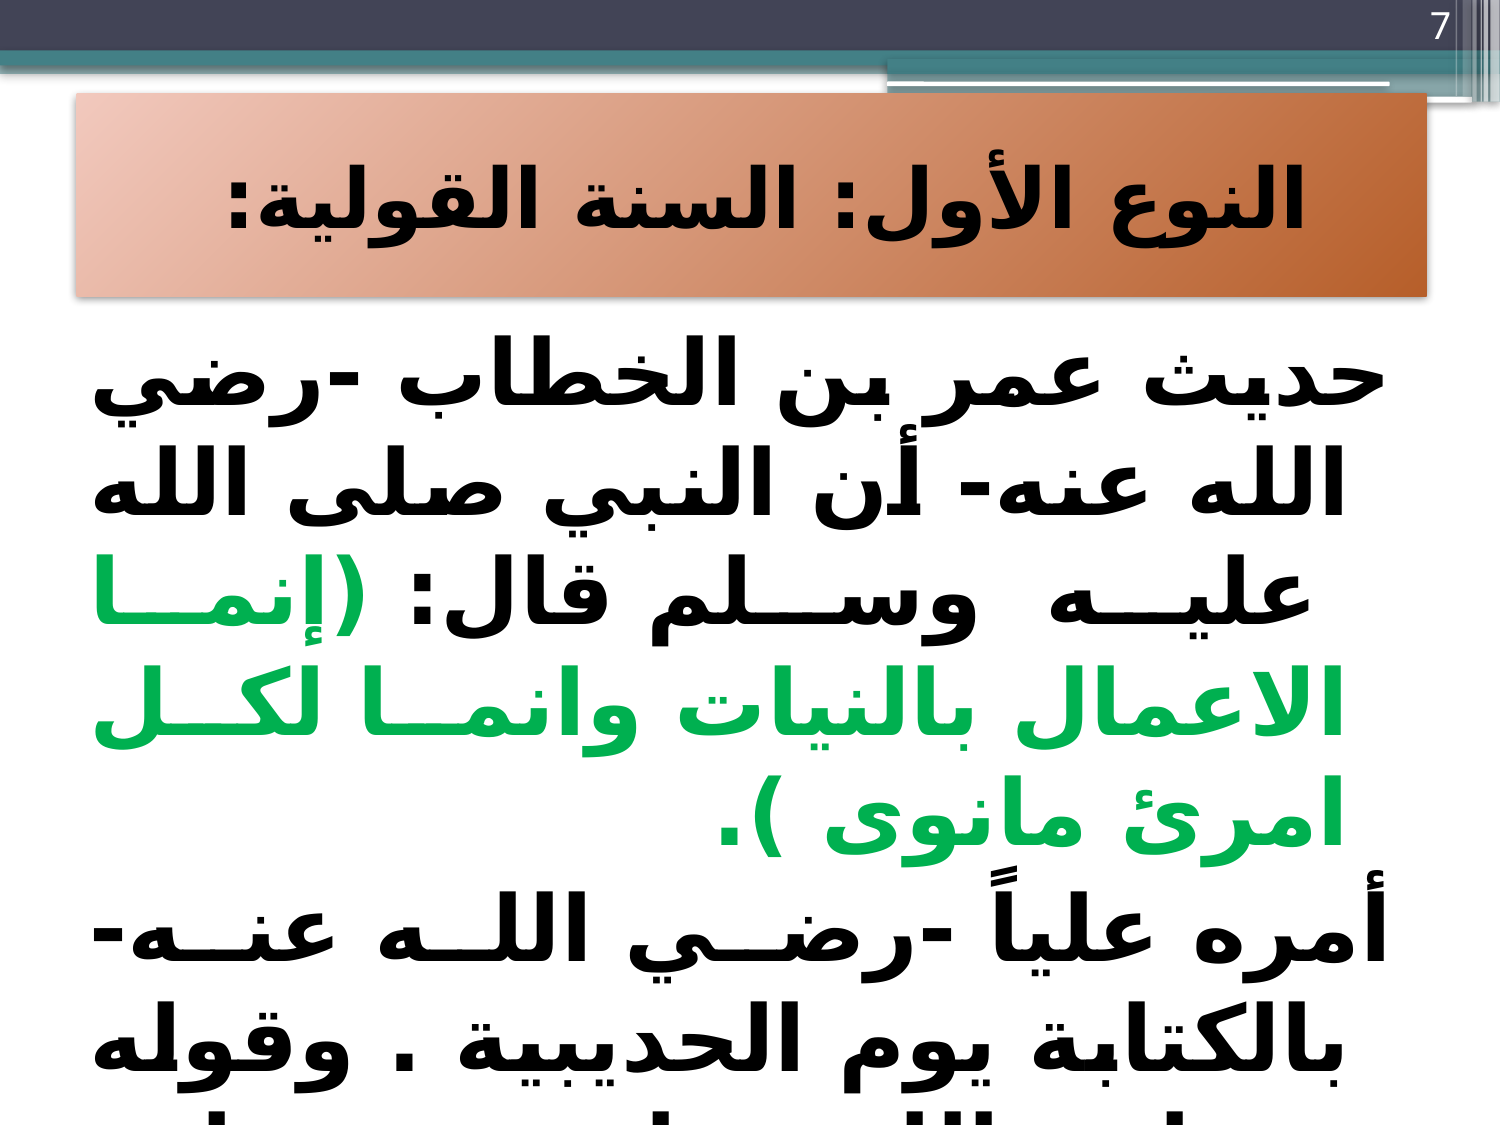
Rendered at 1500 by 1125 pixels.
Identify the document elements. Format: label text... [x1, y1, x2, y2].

footer وفاء بنت محمد العيسى [862, 100, 1080, 176]
title النوع الأول: السنة القولية: [76, 93, 1427, 297]
slide_number 7 [1341, 0, 1466, 61]
list حديث عمر بن الخطاب -رضي الله عنه- أن النبي صلى الله عليه وسلم قال: (إنما الاعمال بالنيات وانما لكل امرئ مانوى ). أمره علياً -رضي الله عنه- بالكتابة يوم الحديبية . وقوله صلى الله علية وسلم: ( أكتبو لأبي شاة)، وأمره بالكتابة للملوك ونحو ذلك. [75, 306, 1425, 1125]
